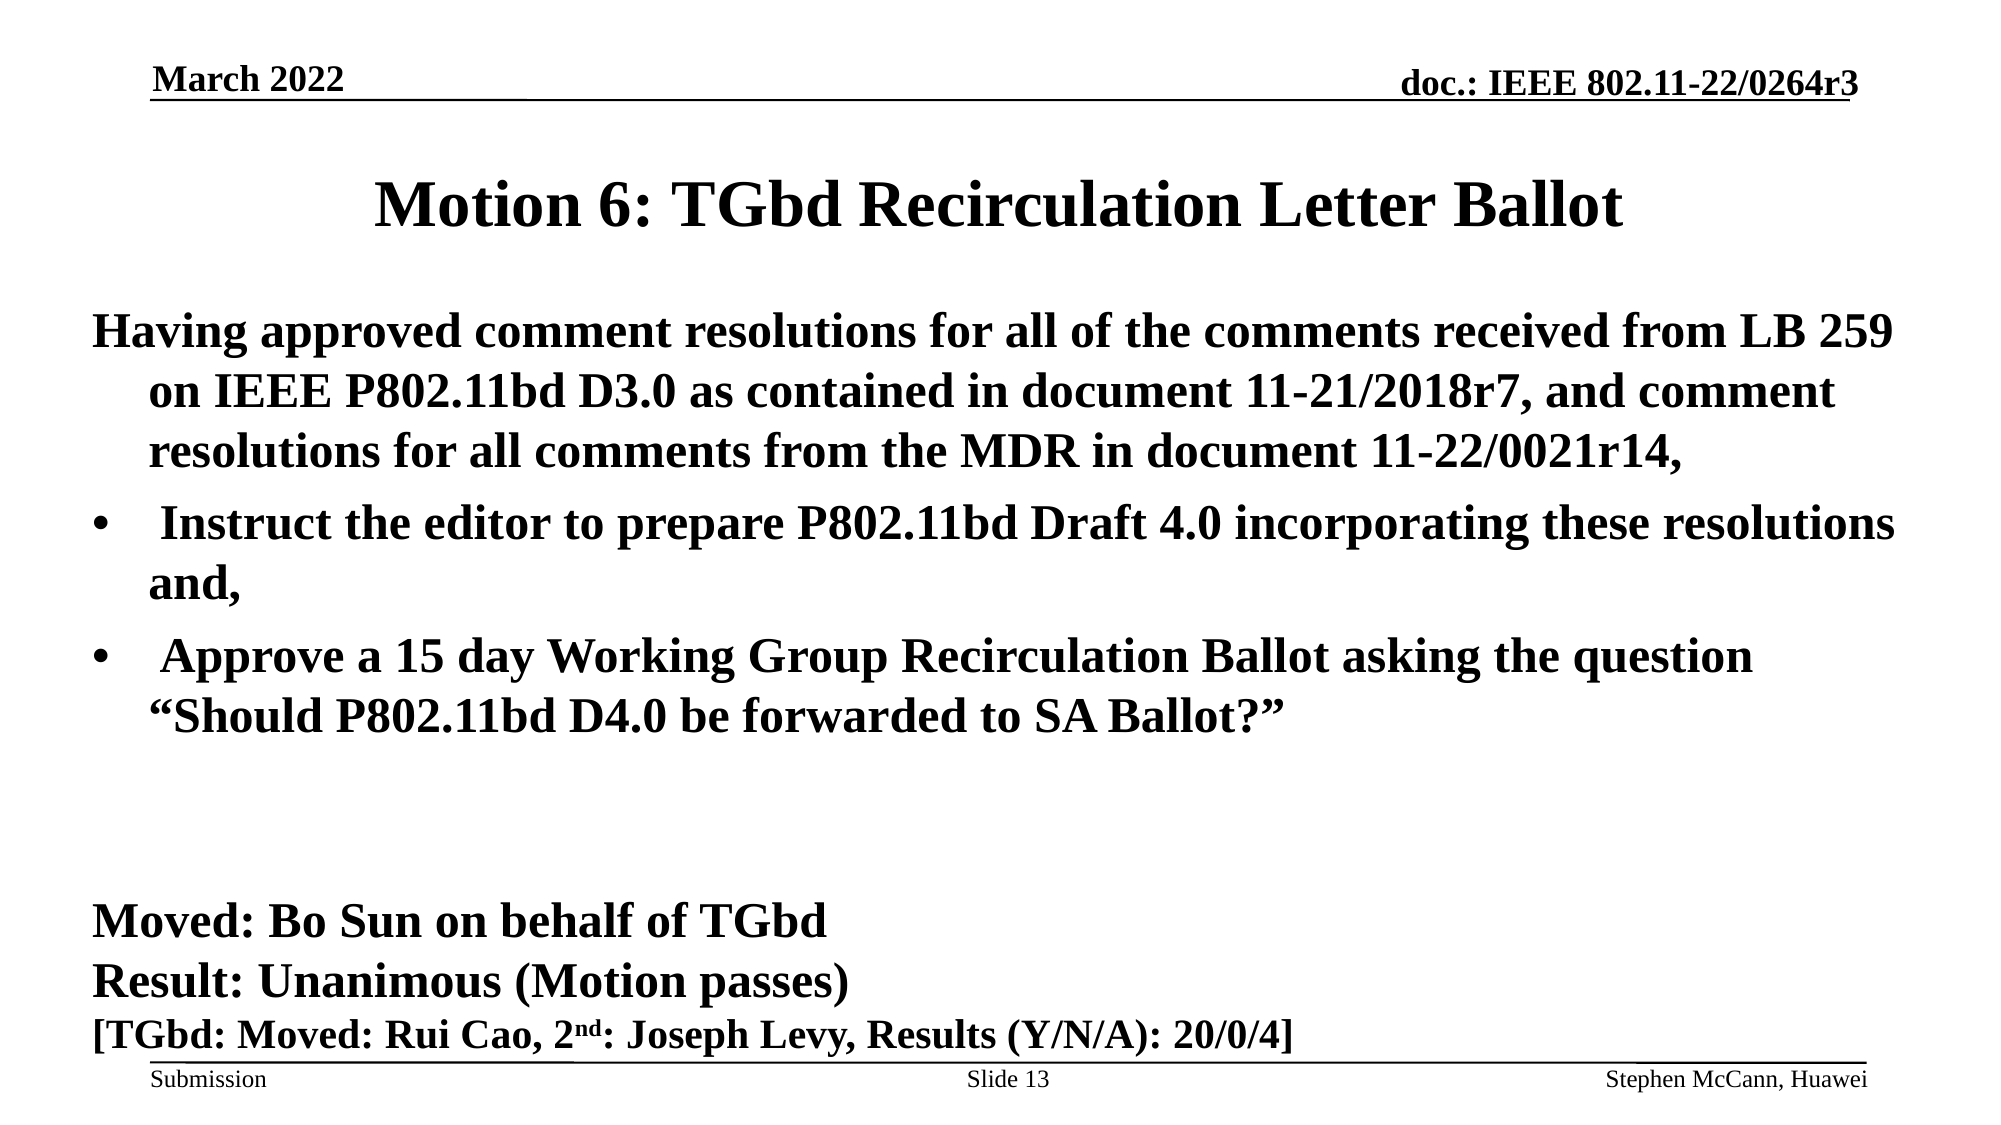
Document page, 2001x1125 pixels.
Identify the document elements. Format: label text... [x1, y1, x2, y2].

footer Stephen McCann, Huawei [1171, 1061, 1869, 1093]
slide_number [152, 54, 563, 100]
title Motion 6: TGbd Recirculation Letter Ballot [149, 112, 1850, 288]
slide_number Slide 13 [950, 1061, 1067, 1123]
list Having approved comment resolutions for all of the comments received from LB 259 on IEEE P802.11bd D3.0 as contained in document 11-21/2018r7, and comment resolutions for all comments from the MDR in document 11-22/0021r14, • Instruct the editor to prepare P802.11bd Draft 4.0 incorporating these resolutions and, • Approve a 15 day Working Group Recirculation Ballot asking the question “Should P802.11bd D4.0 be forwarded to SA Ballot?” Moved: Bo Sun on behalf of TGbd Result: Unanimous (Motion passes) [TGbd: Moved: Rui Cao, 2nd: Joseph Levy, Results (Y/N/A): 20/0/4] [76, 289, 1940, 1063]
